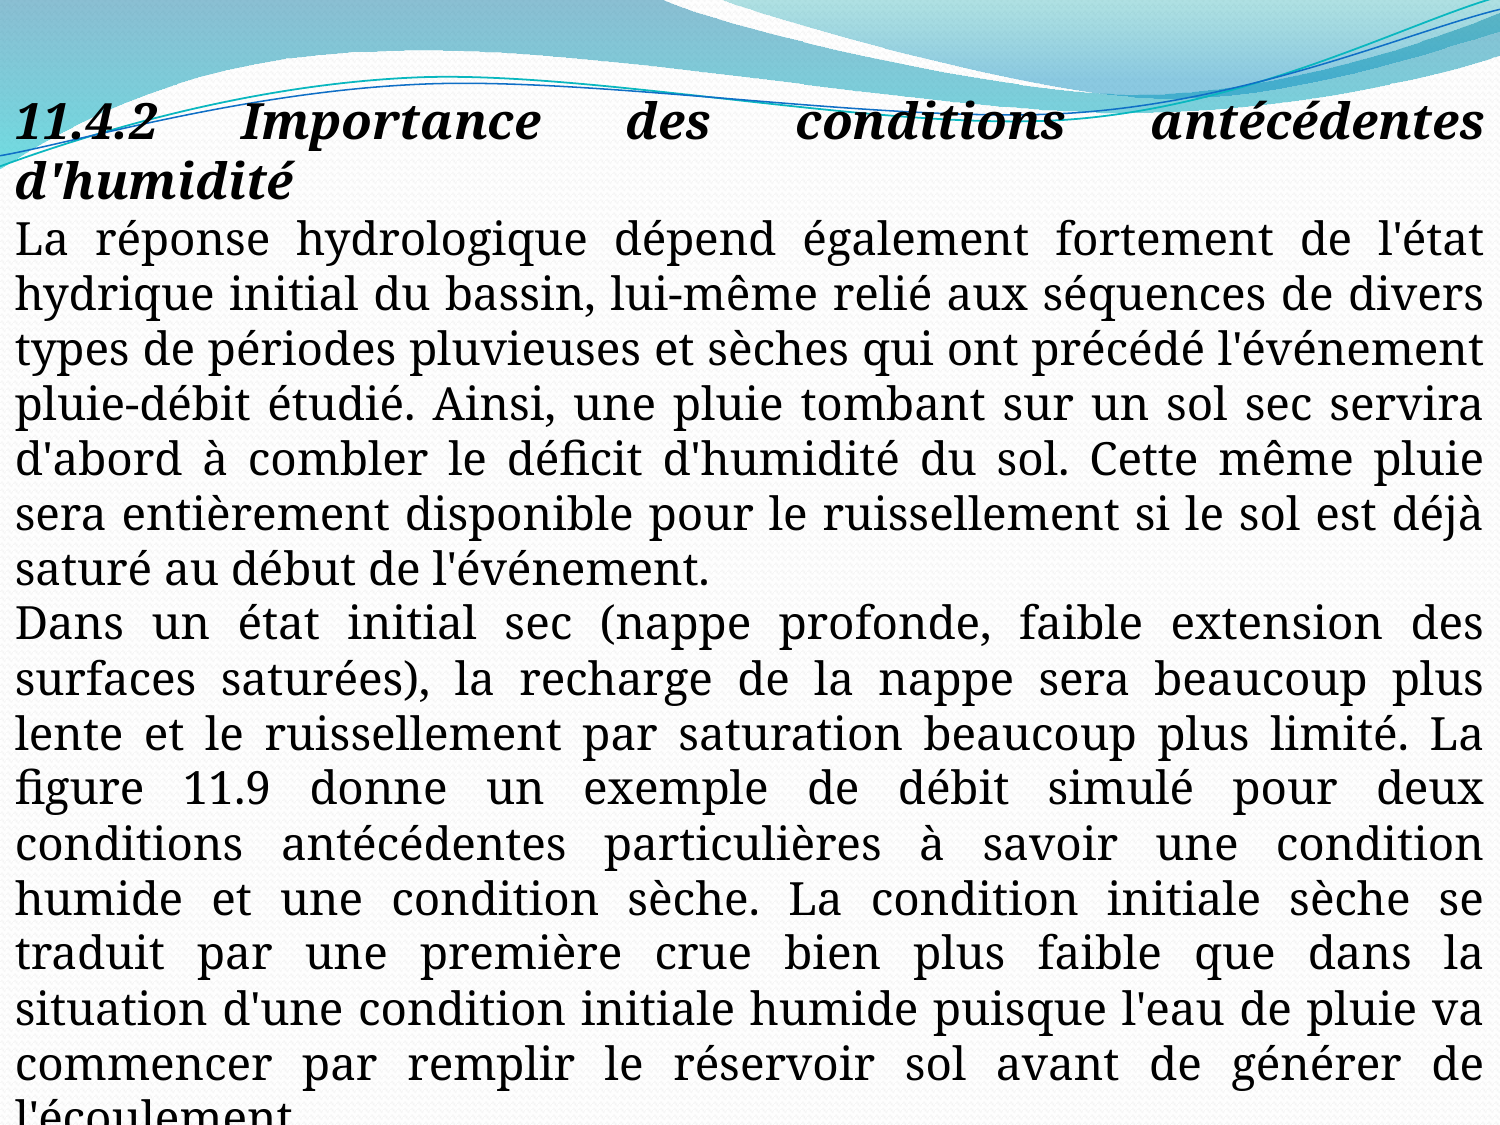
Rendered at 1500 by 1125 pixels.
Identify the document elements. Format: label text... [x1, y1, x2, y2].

text_box 11.4.2 Importance des conditions antécédentes d'humidité La réponse hydrologique dépend également fortement de l'état hydrique initial du bassin, lui-même relié aux séquences de divers types de périodes pluvieuses et sèches qui ont précédé l'événement pluie-débit étudié. Ainsi, une pluie tombant sur un sol sec servira d'abord à combler le déficit d'humidité du sol. Cette même pluie sera entièrement disponible pour le ruissellement si le sol est déjà saturé au début de l'événement. Dans un état initial sec (nappe profonde, faible extension des surfaces saturées), la recharge de la nappe sera beaucoup plus lente et le ruissellement par saturation beaucoup plus limité. La figure 11.9 donne un exemple de débit simulé pour deux conditions antécédentes particulières à savoir une condition humide et une condition sèche. La condition initiale sèche se traduit par une première crue bien plus faible que dans la situation d'une condition initiale humide puisque l'eau de pluie va commencer par remplir le réservoir sol avant de générer de l'écoulement. [0, 82, 1500, 1125]
